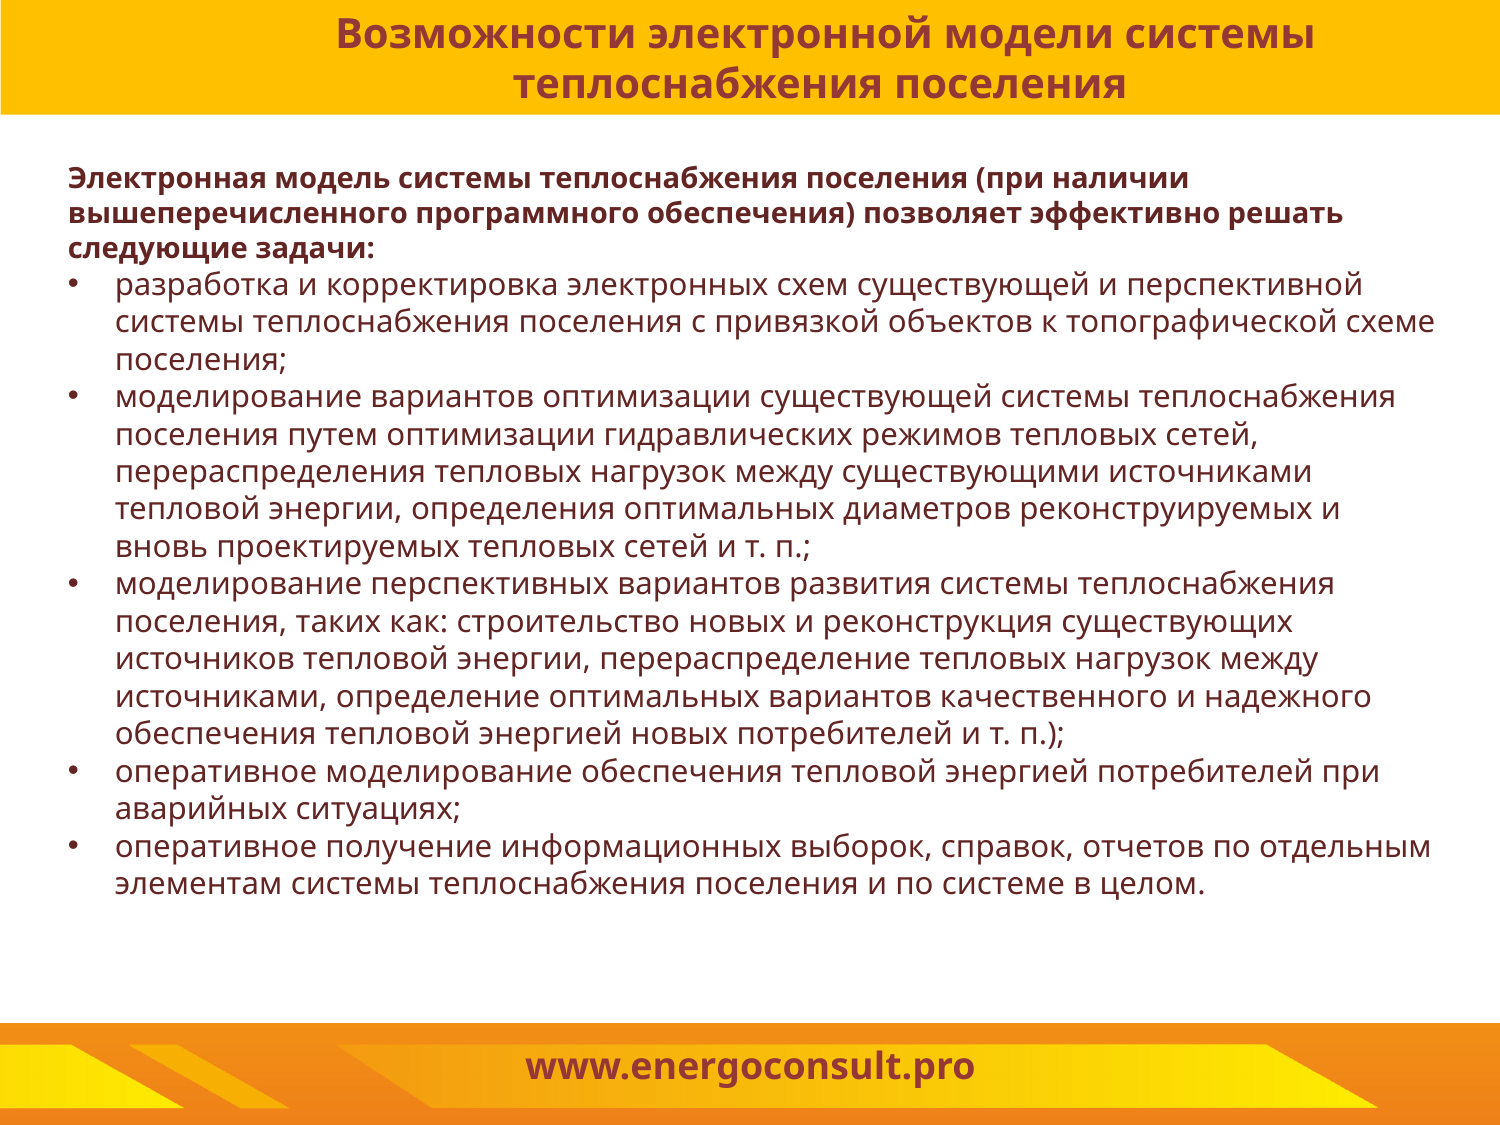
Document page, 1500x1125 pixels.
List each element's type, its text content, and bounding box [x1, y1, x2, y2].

picture [0, 1022, 1500, 1125]
text_box Возможности электронной модели системы теплоснабжения поселения [0, 0, 1500, 115]
text_box Электронная модель системы теплоснабжения поселения (при наличии вышеперечисленного программного обеспечения) позволяет эффективно решать следующие задачи: разработка и корректировка электронных схем существующей и перспективной системы теплоснабжения поселения с привязкой объектов к топографической схеме поселения; моделирование вариантов оптимизации существующей системы теплоснабжения поселения путем оптимизации гидравлических режимов тепловых сетей, перераспределения тепловых нагрузок между существующими источниками тепловой энергии, определения оптимальных диаметров реконструируемых и вновь проектируемых тепловых сетей и т. п.; моделирование перспективных вариантов развития системы теплоснабжения поселения, таких как: строительство новых и реконструкция существующих источников тепловой энергии, перераспределение тепловых нагрузок между источниками, определение оптимальных вариантов качественного и надежного обеспечения тепловой энергией новых потребителей и т. п.); оперативное моделирование обеспечения тепловой энергией потребителей при аварийных ситуациях; оперативное получение информационных выборок, справок, отчетов по отдельным элементам системы теплоснабжения поселения и по системе в целом. [53, 151, 1459, 943]
